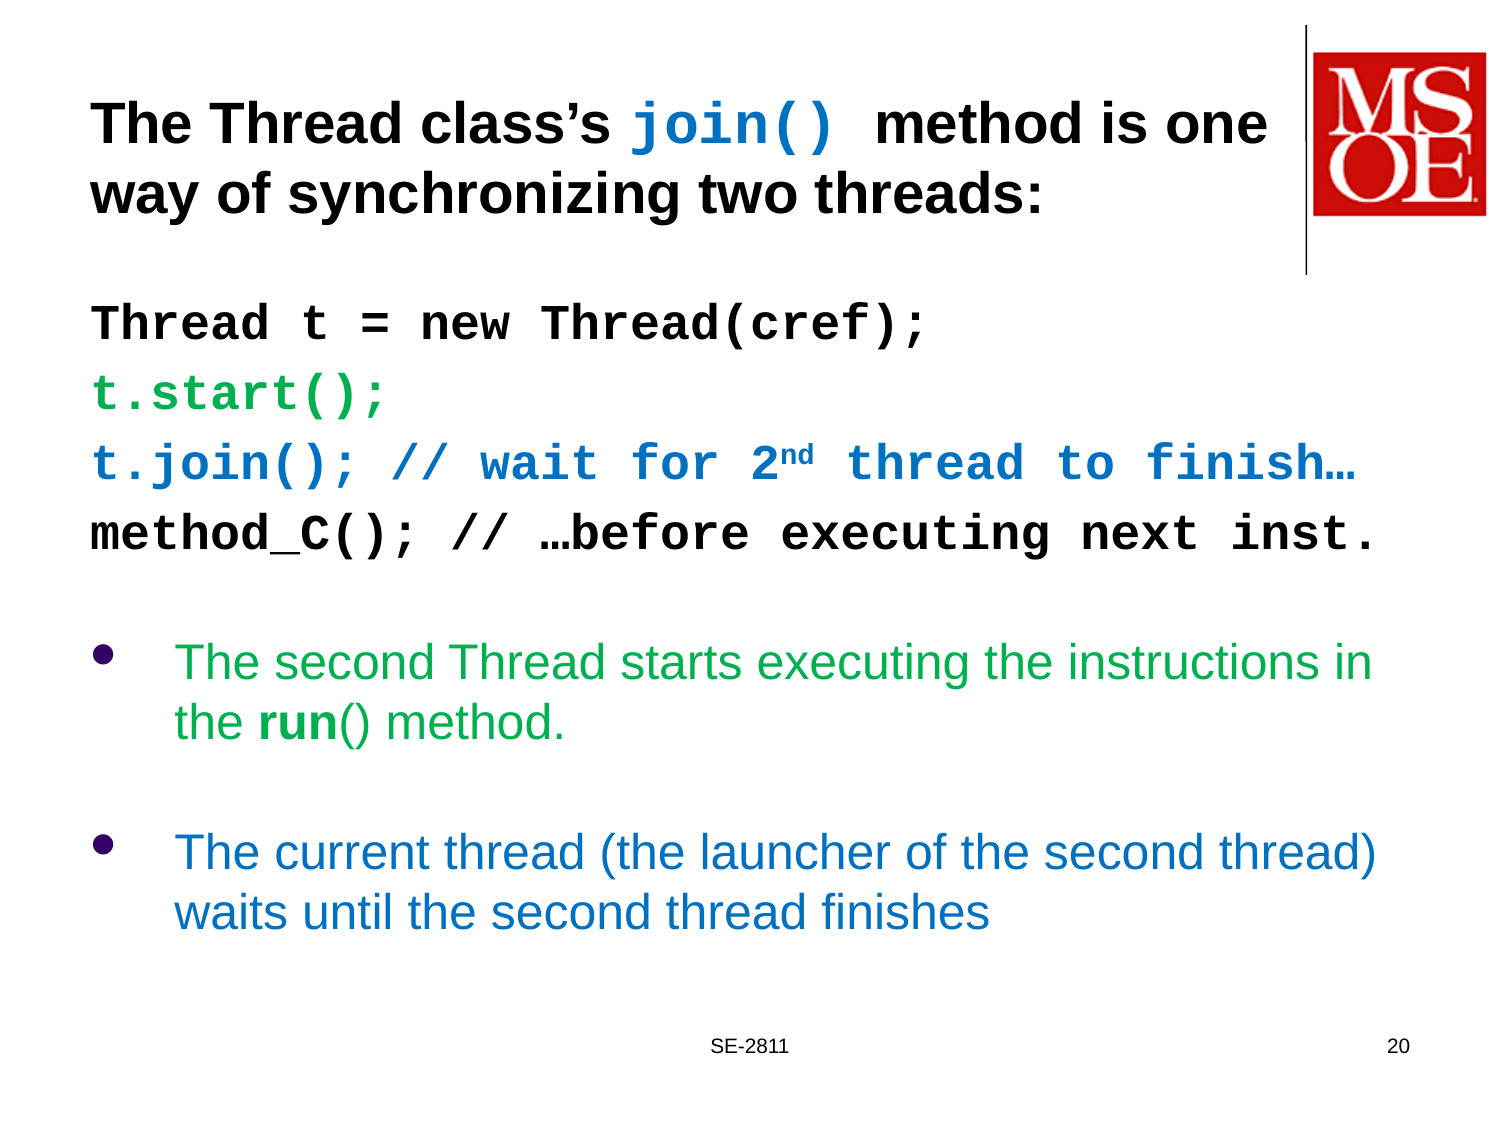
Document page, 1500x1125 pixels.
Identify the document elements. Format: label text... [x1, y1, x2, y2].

picture [1313, 37, 1488, 232]
title The Thread class’s join() method is one way of synchronizing two threads: [74, 19, 1313, 233]
list Thread t = new Thread(cref); t.start(); t.join(); // wait for 2nd thread to finish… method_C(); // …before executing next inst. The second Thread starts executing the instructions in the run() method. The current thread (the launcher of the second thread) waits until the second thread finishes [74, 281, 1426, 1006]
slide_number 20 [1074, 1024, 1426, 1101]
footer SE-2811 [512, 1024, 988, 1101]
